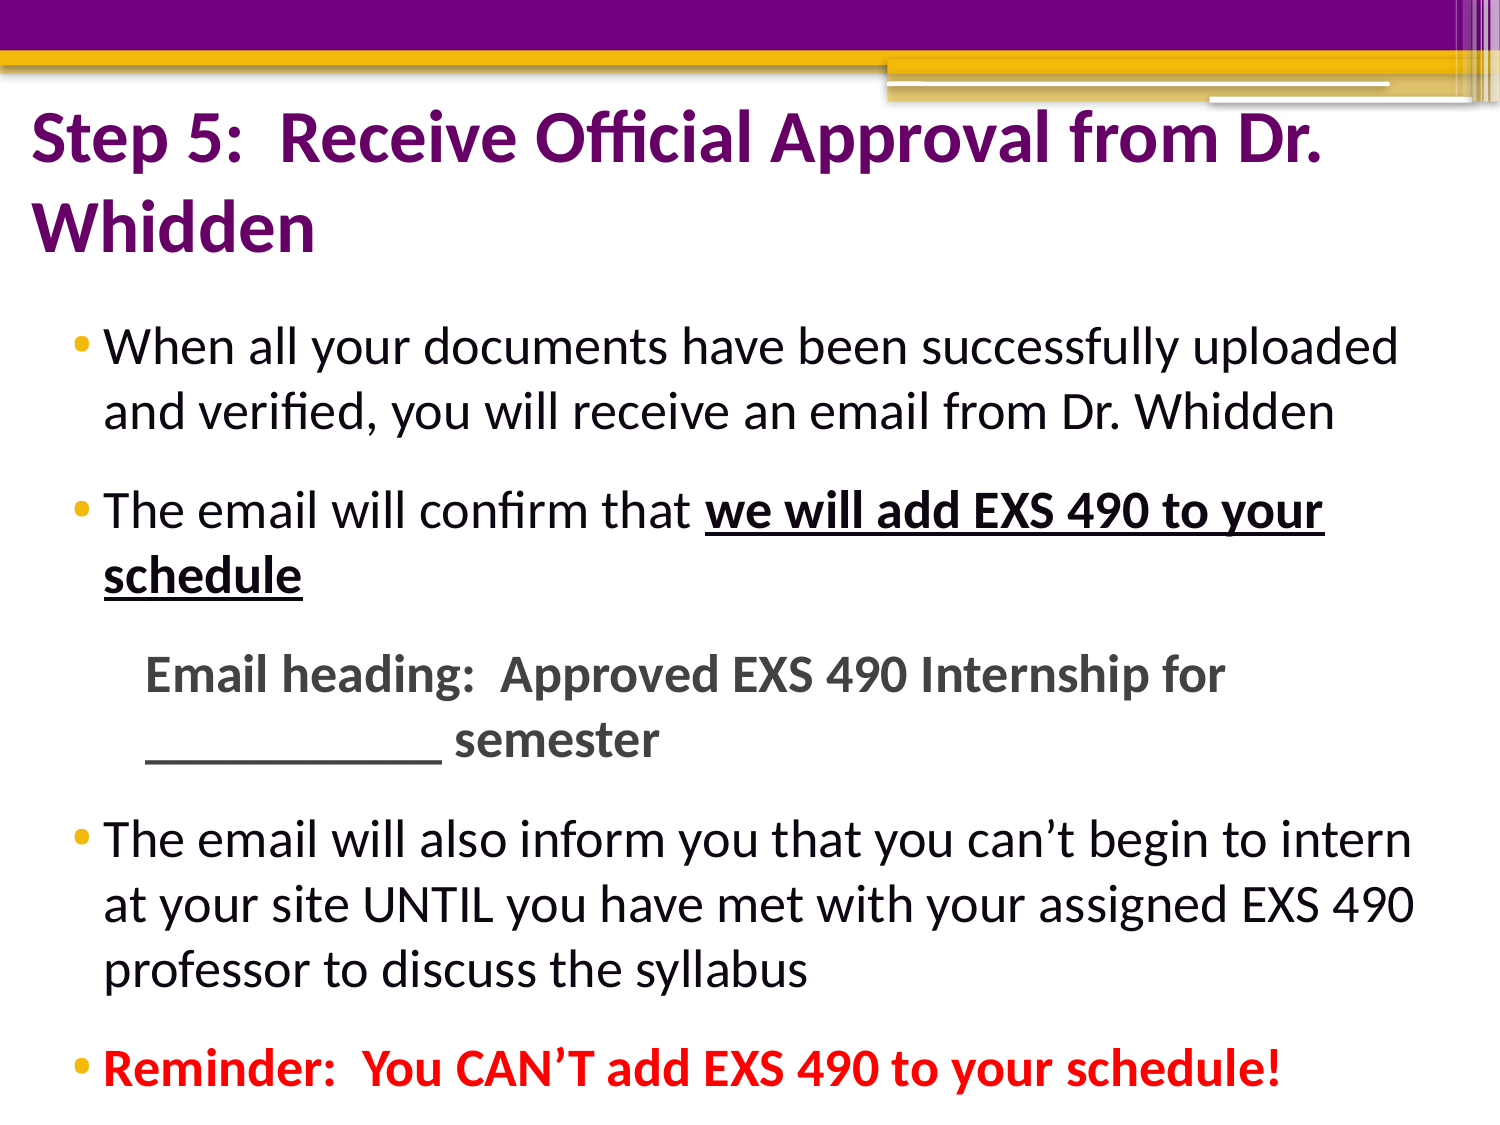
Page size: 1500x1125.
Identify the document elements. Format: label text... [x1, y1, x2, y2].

title Step 5: Receive Official Approval from Dr. Whidden [16, 90, 1401, 265]
list When all your documents have been successfully uploaded and verified, you will receive an email from Dr. Whidden The email will confirm that we will add EXS 490 to your schedule Email heading: Approved EXS 490 Internship for ___________ semester The email will also inform you that you can’t begin to intern at your site UNTIL you have met with your assigned EXS 490 professor to discuss the syllabus Reminder: You CAN’T add EXS 490 to your schedule! [44, 303, 1456, 1103]
